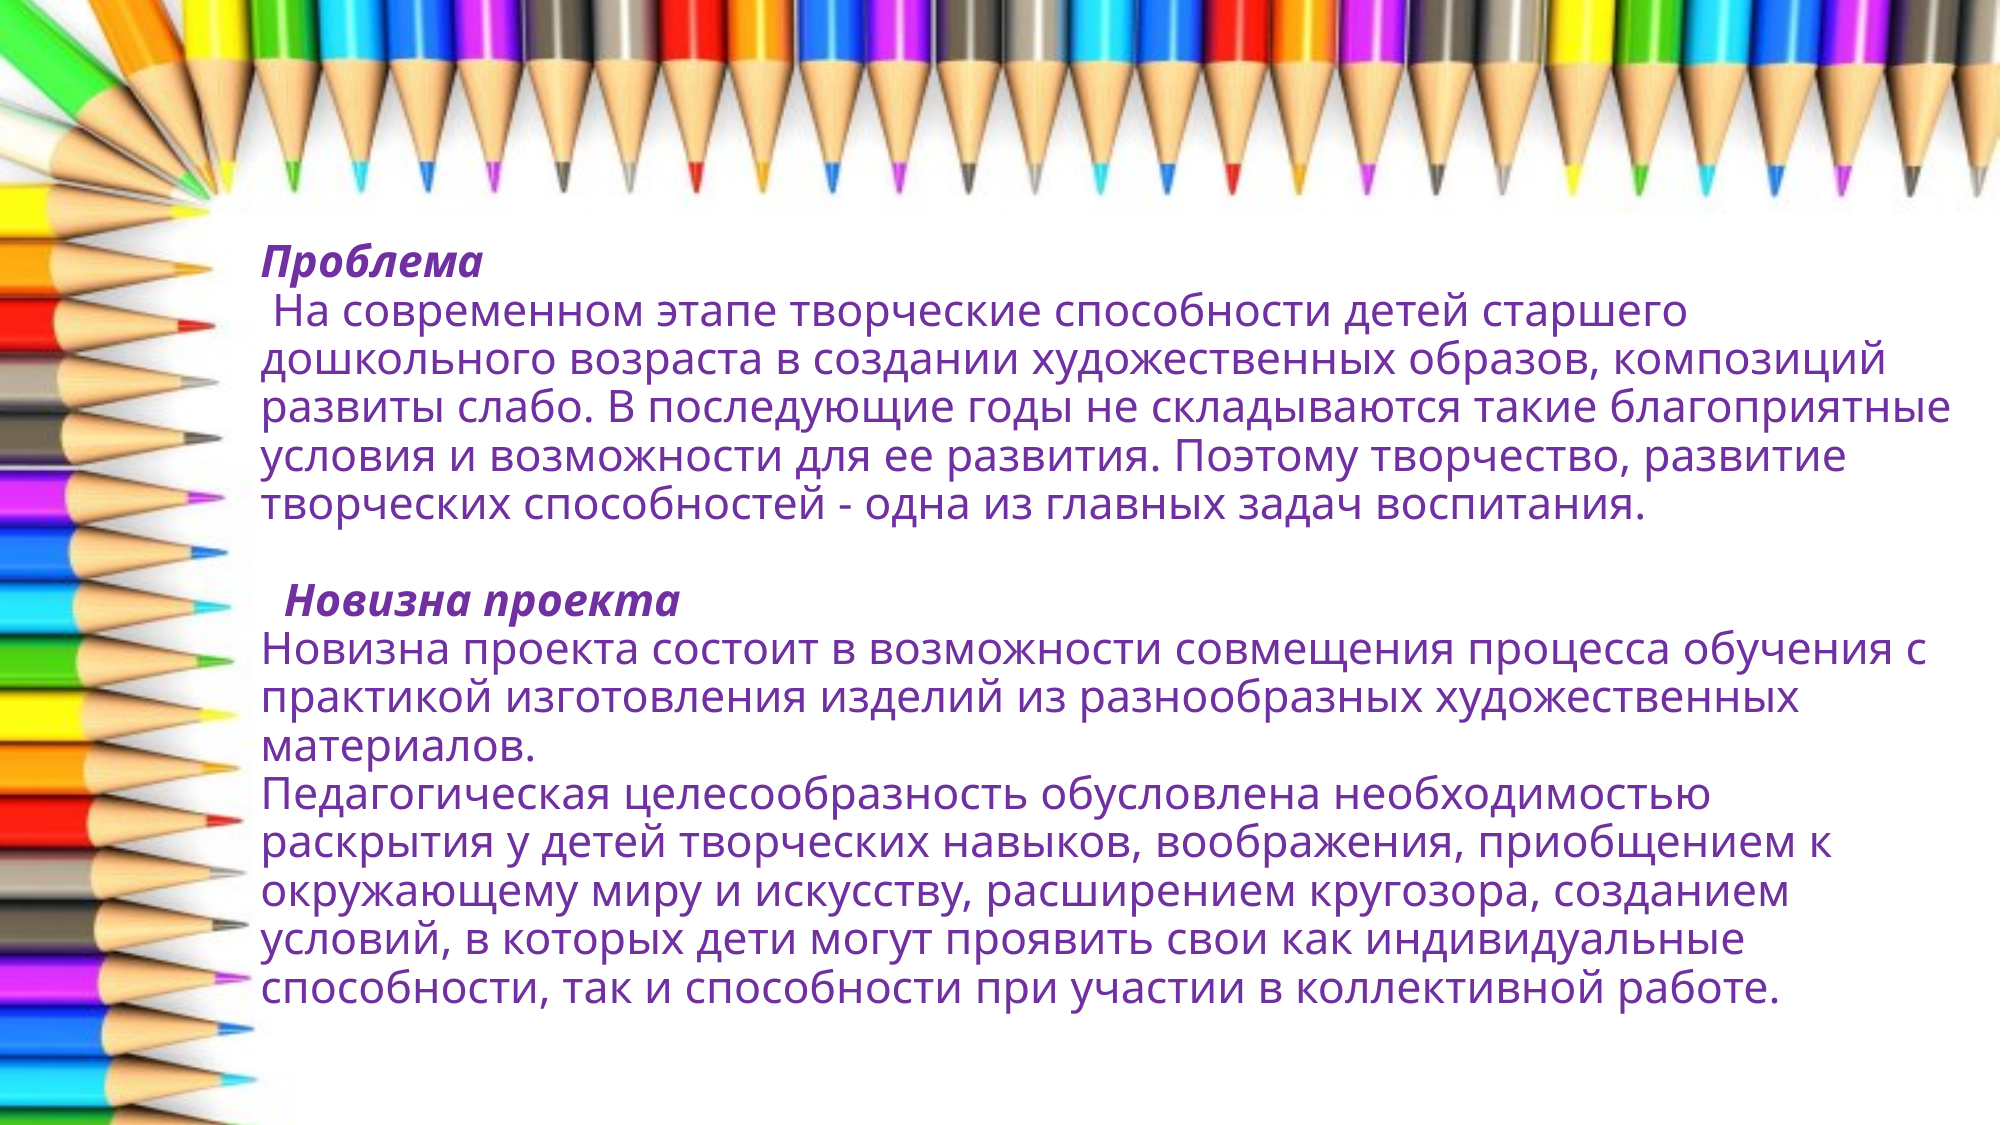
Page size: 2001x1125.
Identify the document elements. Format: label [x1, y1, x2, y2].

list [0, 0, 2000, 1125]
